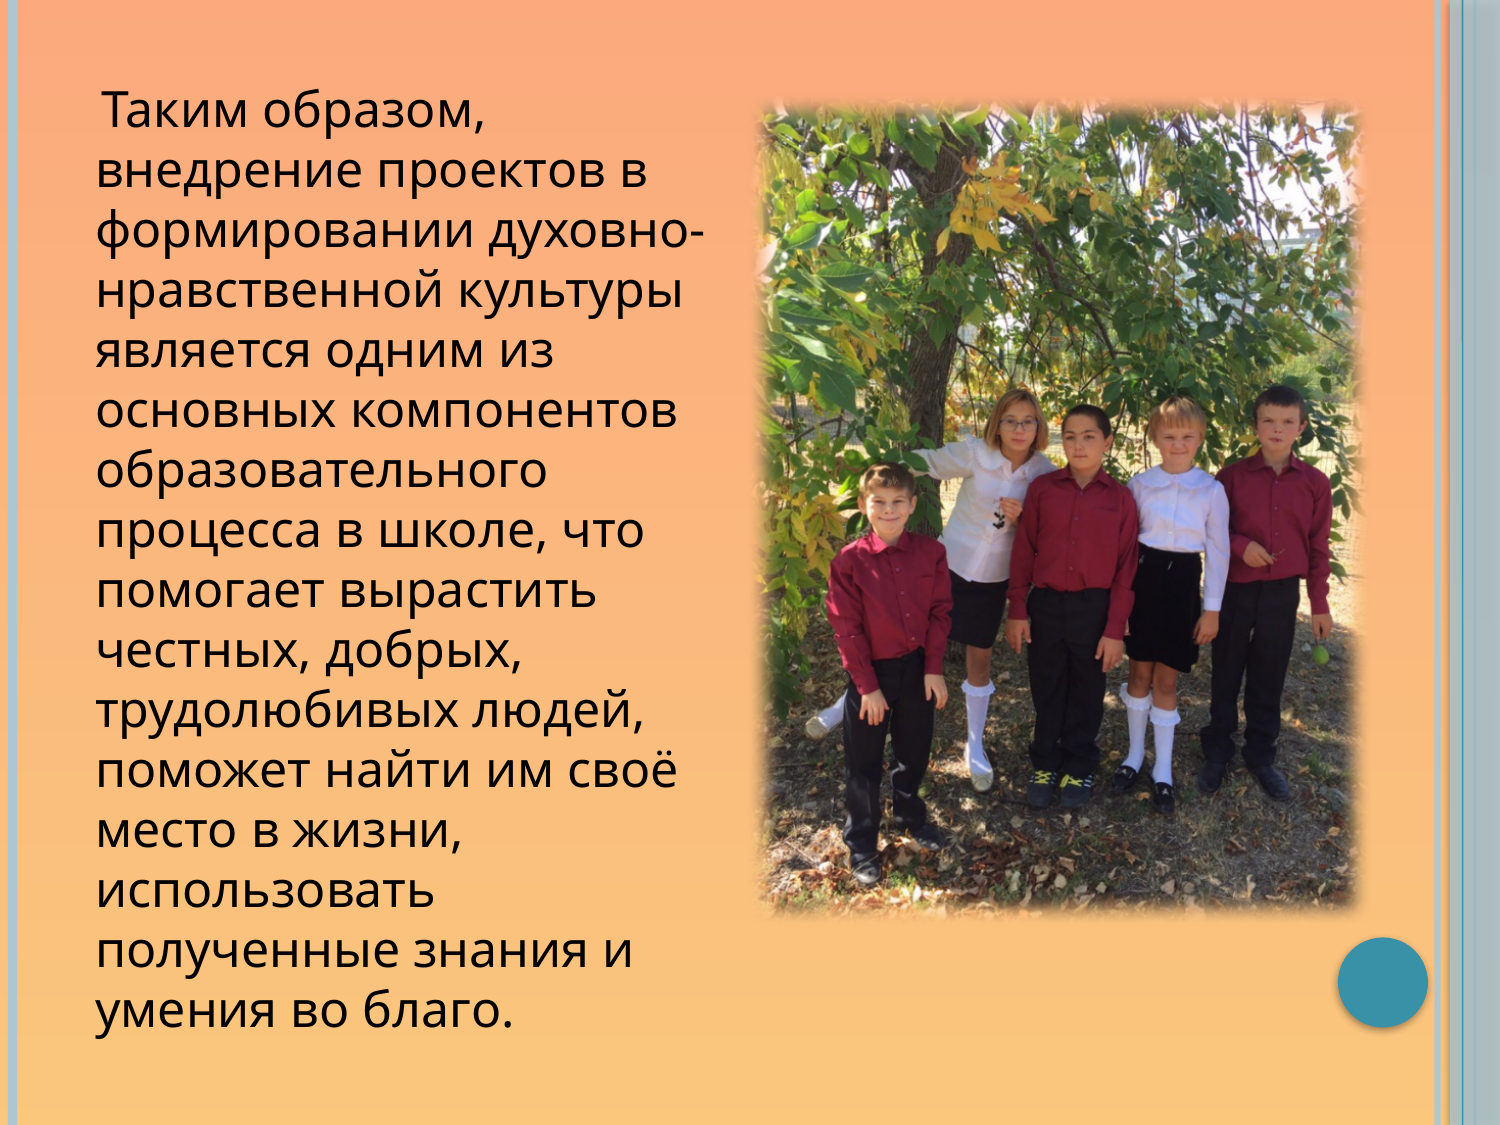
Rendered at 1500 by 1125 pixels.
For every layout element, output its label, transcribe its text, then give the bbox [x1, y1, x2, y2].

picture [746, 93, 1372, 927]
list Таким образом, внедрение проектов в формировании духовно-нравственной культуры является одним из основных компонентов образовательного процесса в школе, что помогает вырастить честных, добрых, трудолюбивых людей, поможет найти им своё место в жизни, использовать полученные знания и умения во благо. [35, 70, 734, 1051]
